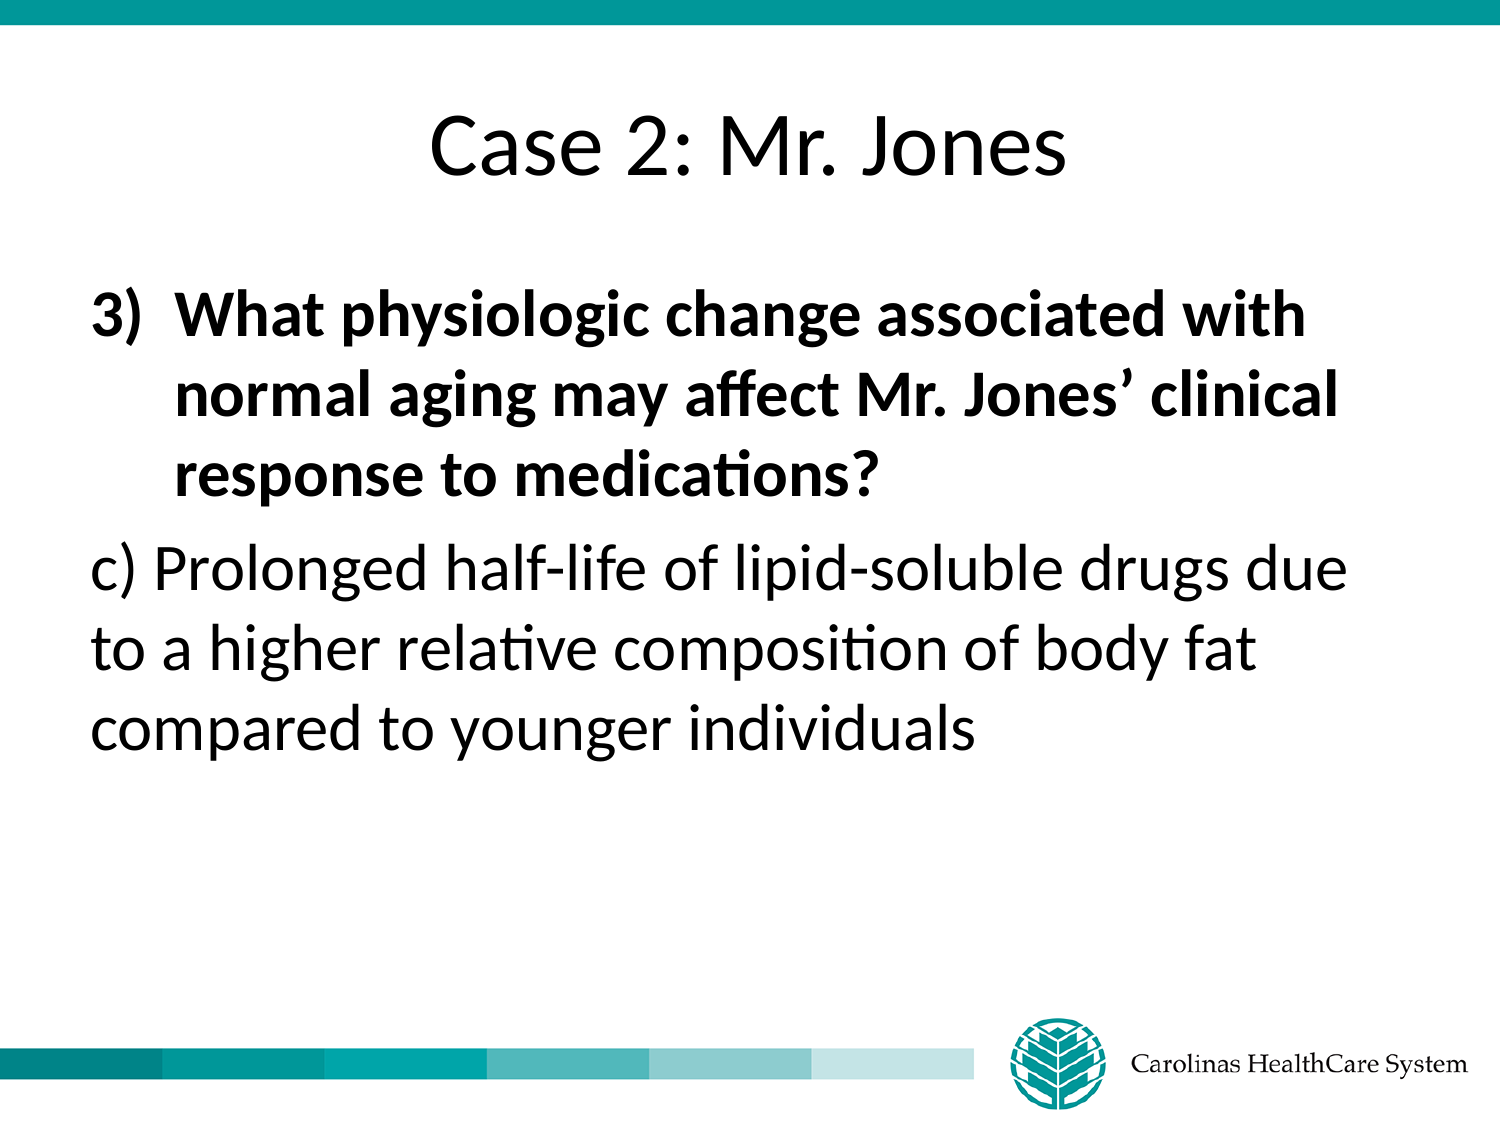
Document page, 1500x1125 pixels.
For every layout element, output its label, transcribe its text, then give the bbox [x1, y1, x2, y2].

picture [0, 0, 1500, 1125]
title Case 2: Mr. Jones [75, 45, 1425, 233]
list What physiologic change associated with normal aging may affect Mr. Jones’ clinical response to medications? c) Prolonged half-life of lipid-soluble drugs due to a higher relative composition of body fat compared to younger individuals [75, 262, 1425, 1005]
